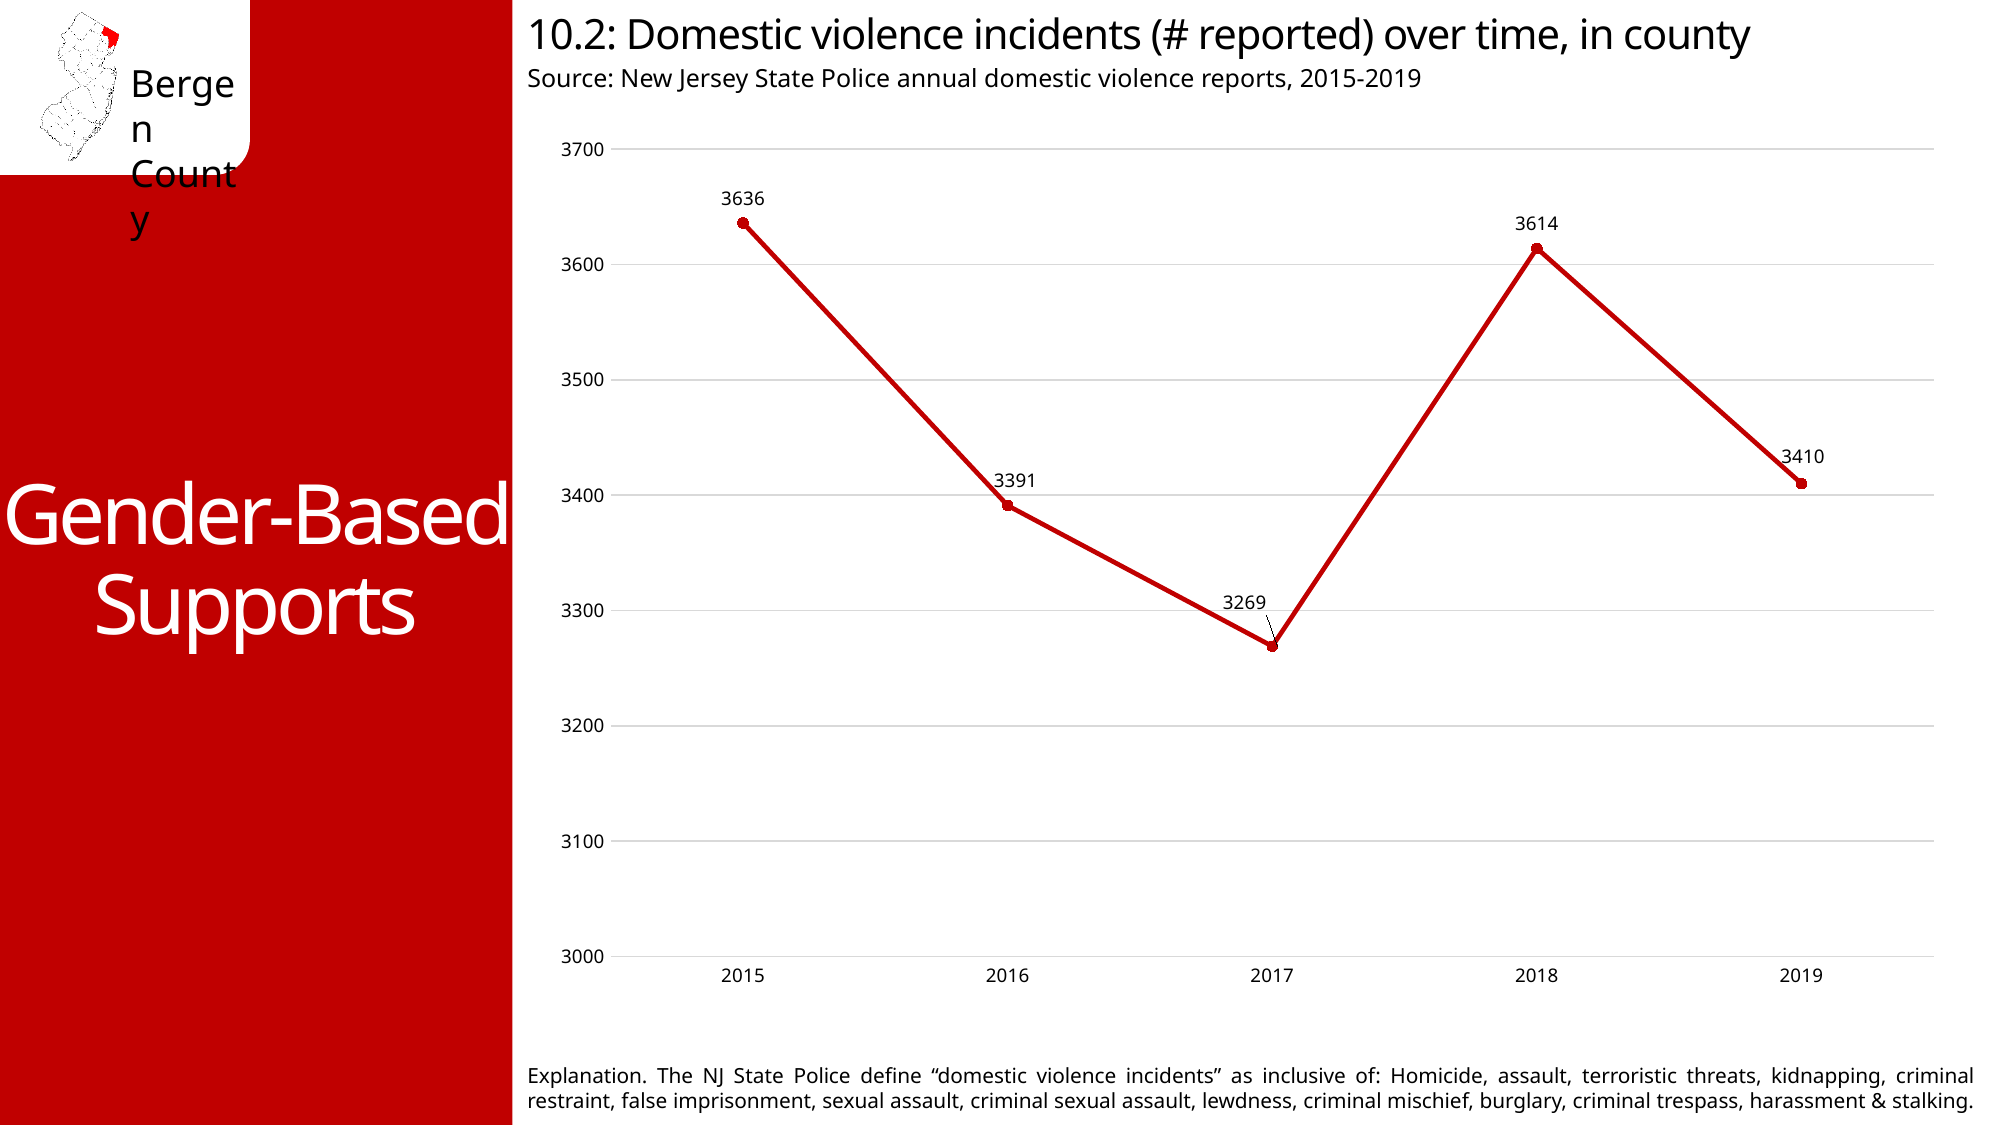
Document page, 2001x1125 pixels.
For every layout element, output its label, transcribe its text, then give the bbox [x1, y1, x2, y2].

text_box 10.2: Domestic violence incidents (# reported) over time, in county [512, 0, 1992, 65]
text_box Gender-Based Supports [0, 112, 550, 1013]
chart [532, 117, 1963, 1008]
text_box Source: New Jersey State Police annual domestic violence reports, 2015-2019 [512, 55, 1891, 101]
text_box Explanation. The NJ State Police define “domestic violence incidents” as inclusive of: Homicide, assault, terroristic threats, kidnapping, criminal restraint, false imprisonment, sexual assault, criminal sexual assault, lewdness, criminal mischief, burglary, criminal trespass, harassment & stalking. [512, 1049, 1990, 1125]
picture [40, 12, 119, 112]
